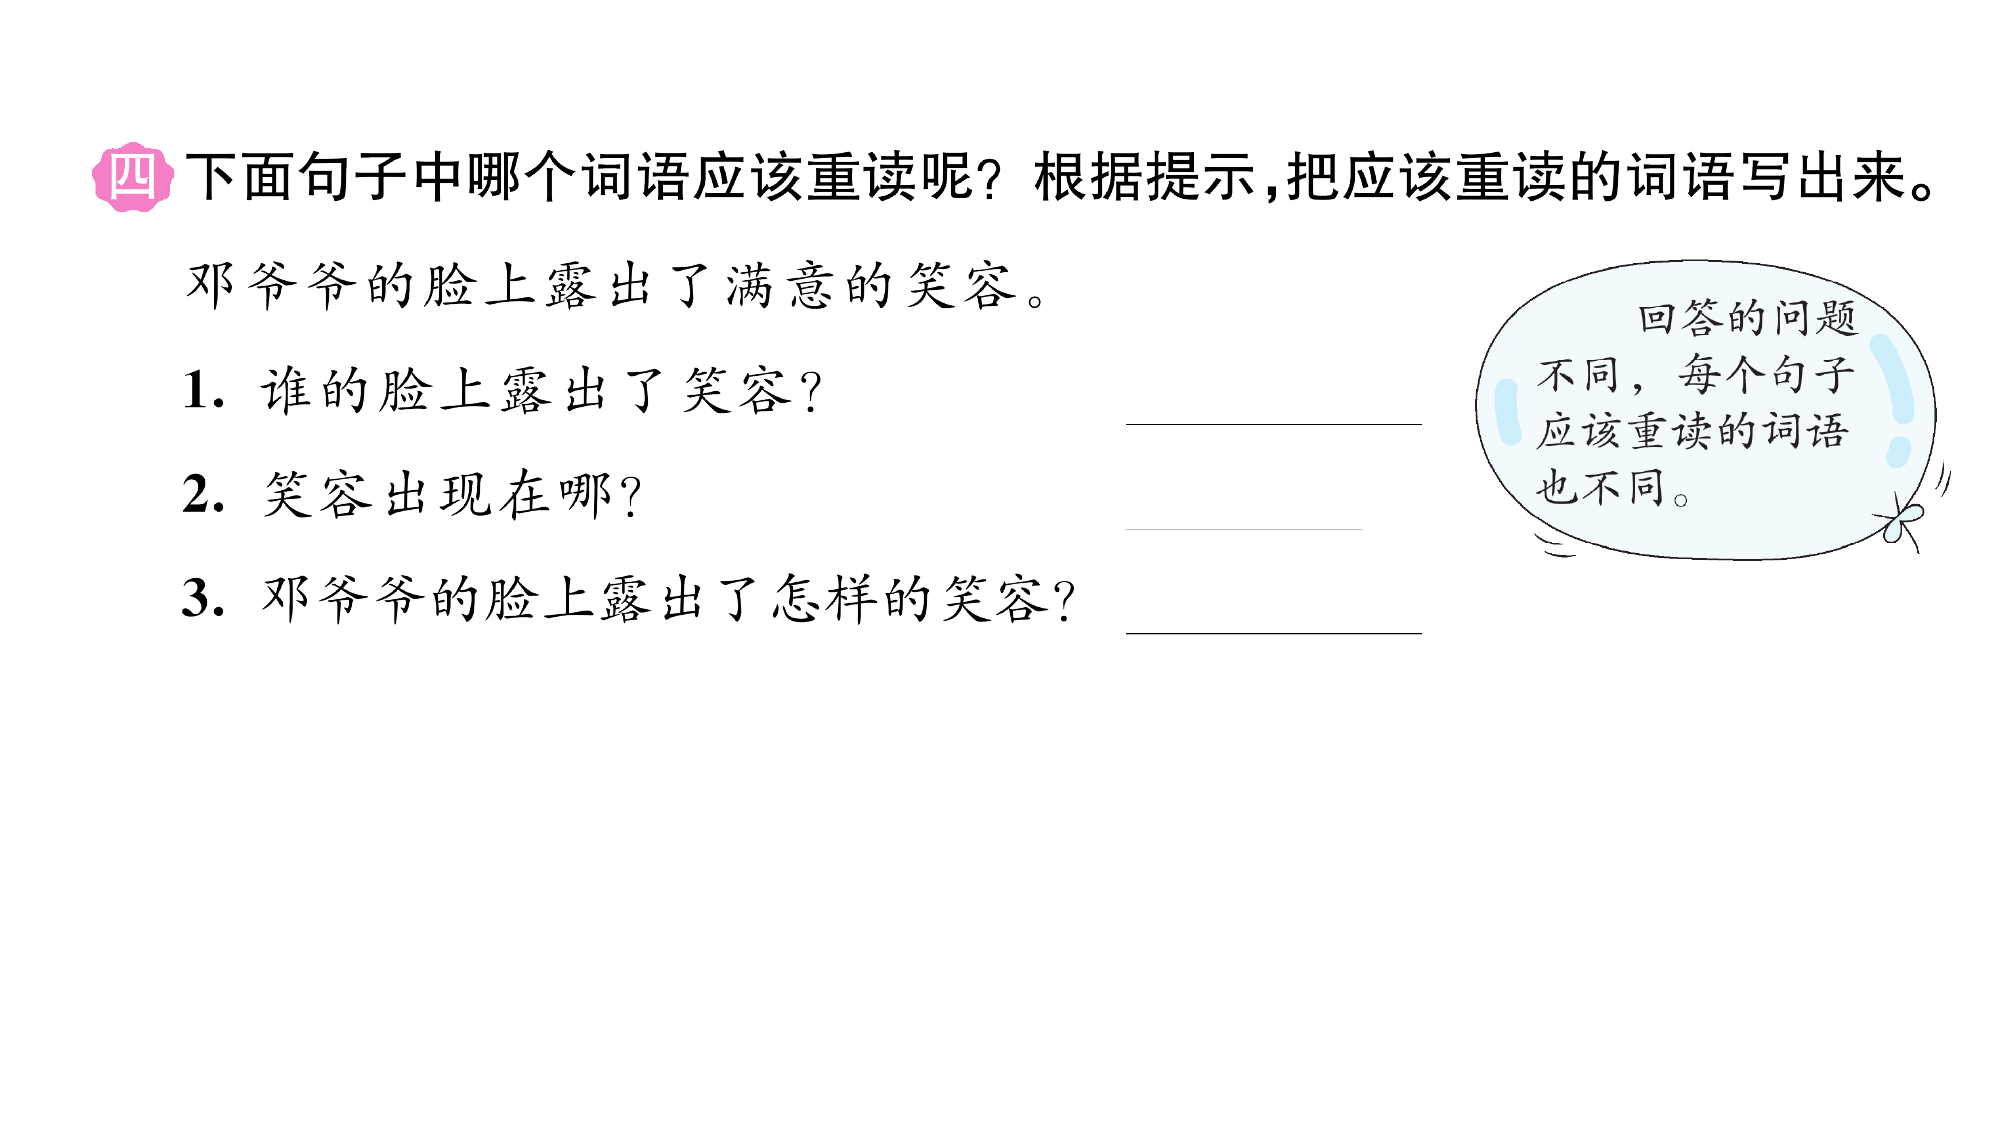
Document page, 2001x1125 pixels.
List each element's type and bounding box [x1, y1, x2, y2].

picture [88, 118, 1979, 655]
